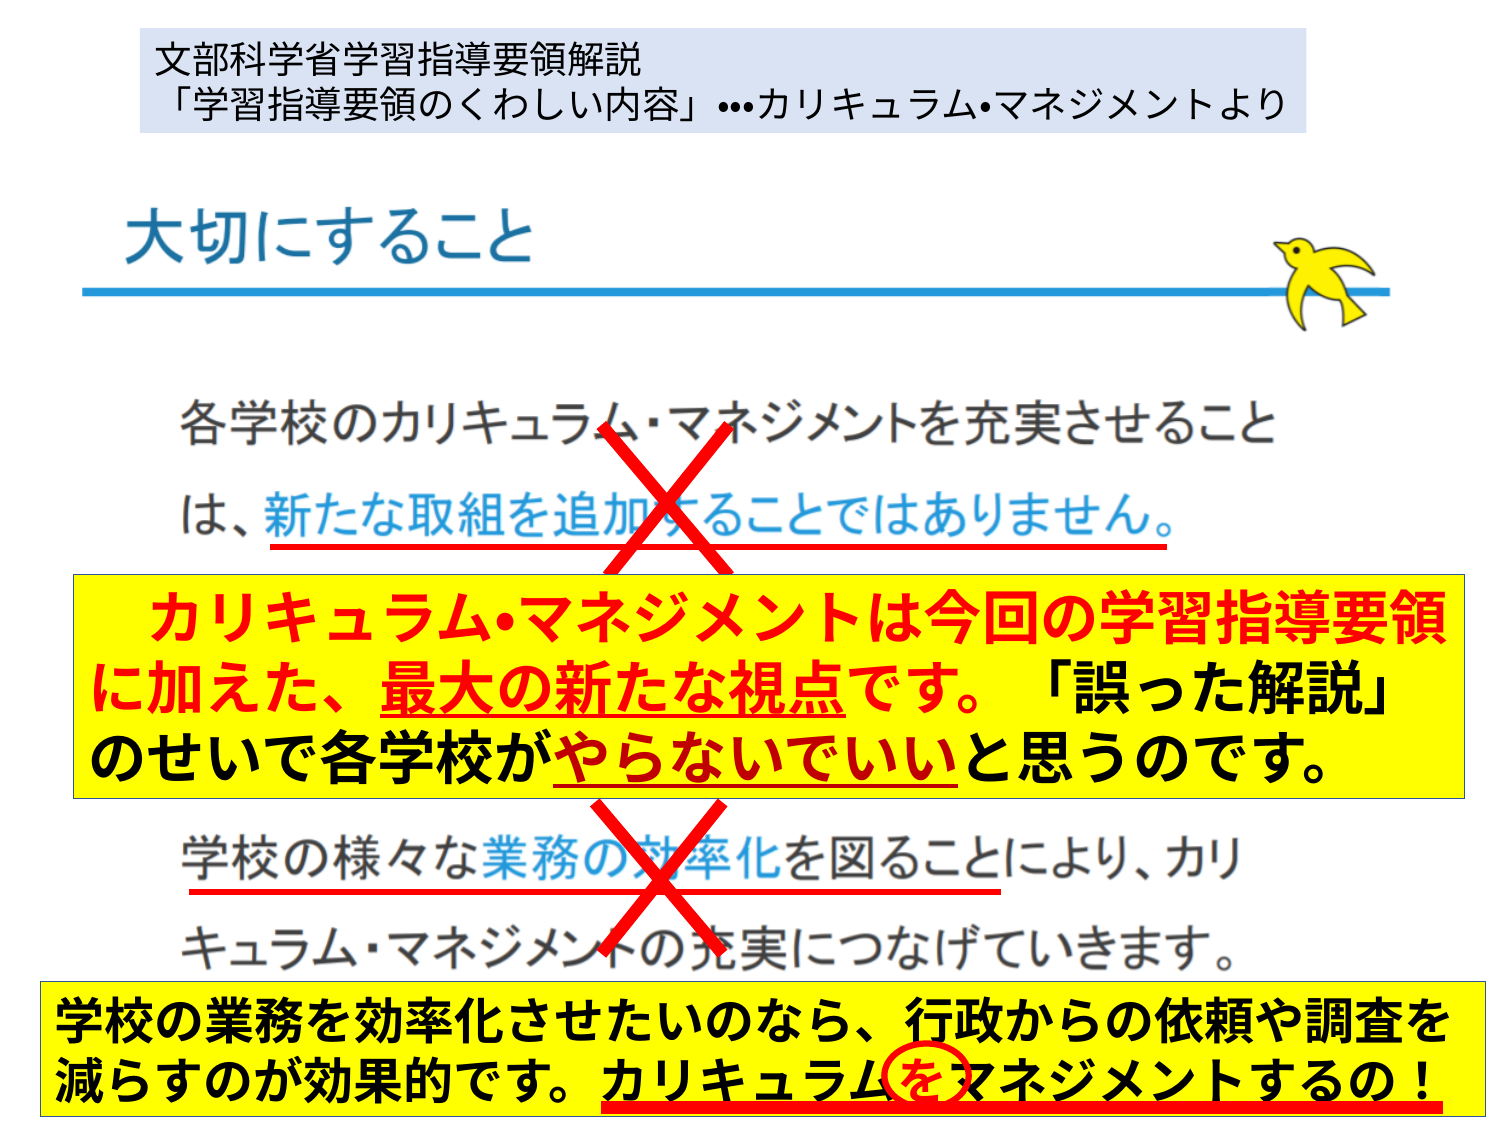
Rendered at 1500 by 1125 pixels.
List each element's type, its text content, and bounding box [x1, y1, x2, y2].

picture [52, 190, 1486, 356]
picture [67, 358, 1500, 1018]
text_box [594, 893, 723, 954]
text_box 文部科学省学習指導要領解説 「学習指導要領のくわしい内容」・・・カリキュラム・マネジメントより [139, 28, 1307, 133]
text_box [601, 424, 730, 546]
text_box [594, 802, 723, 892]
text_box 学校の業務を効率化させたいのなら、行政からの依頼や調査を 減らすのが効果的です。カリキュラムをマネジメントするの！ [40, 981, 1486, 1117]
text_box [601, 547, 730, 577]
text_box [883, 1042, 970, 1101]
